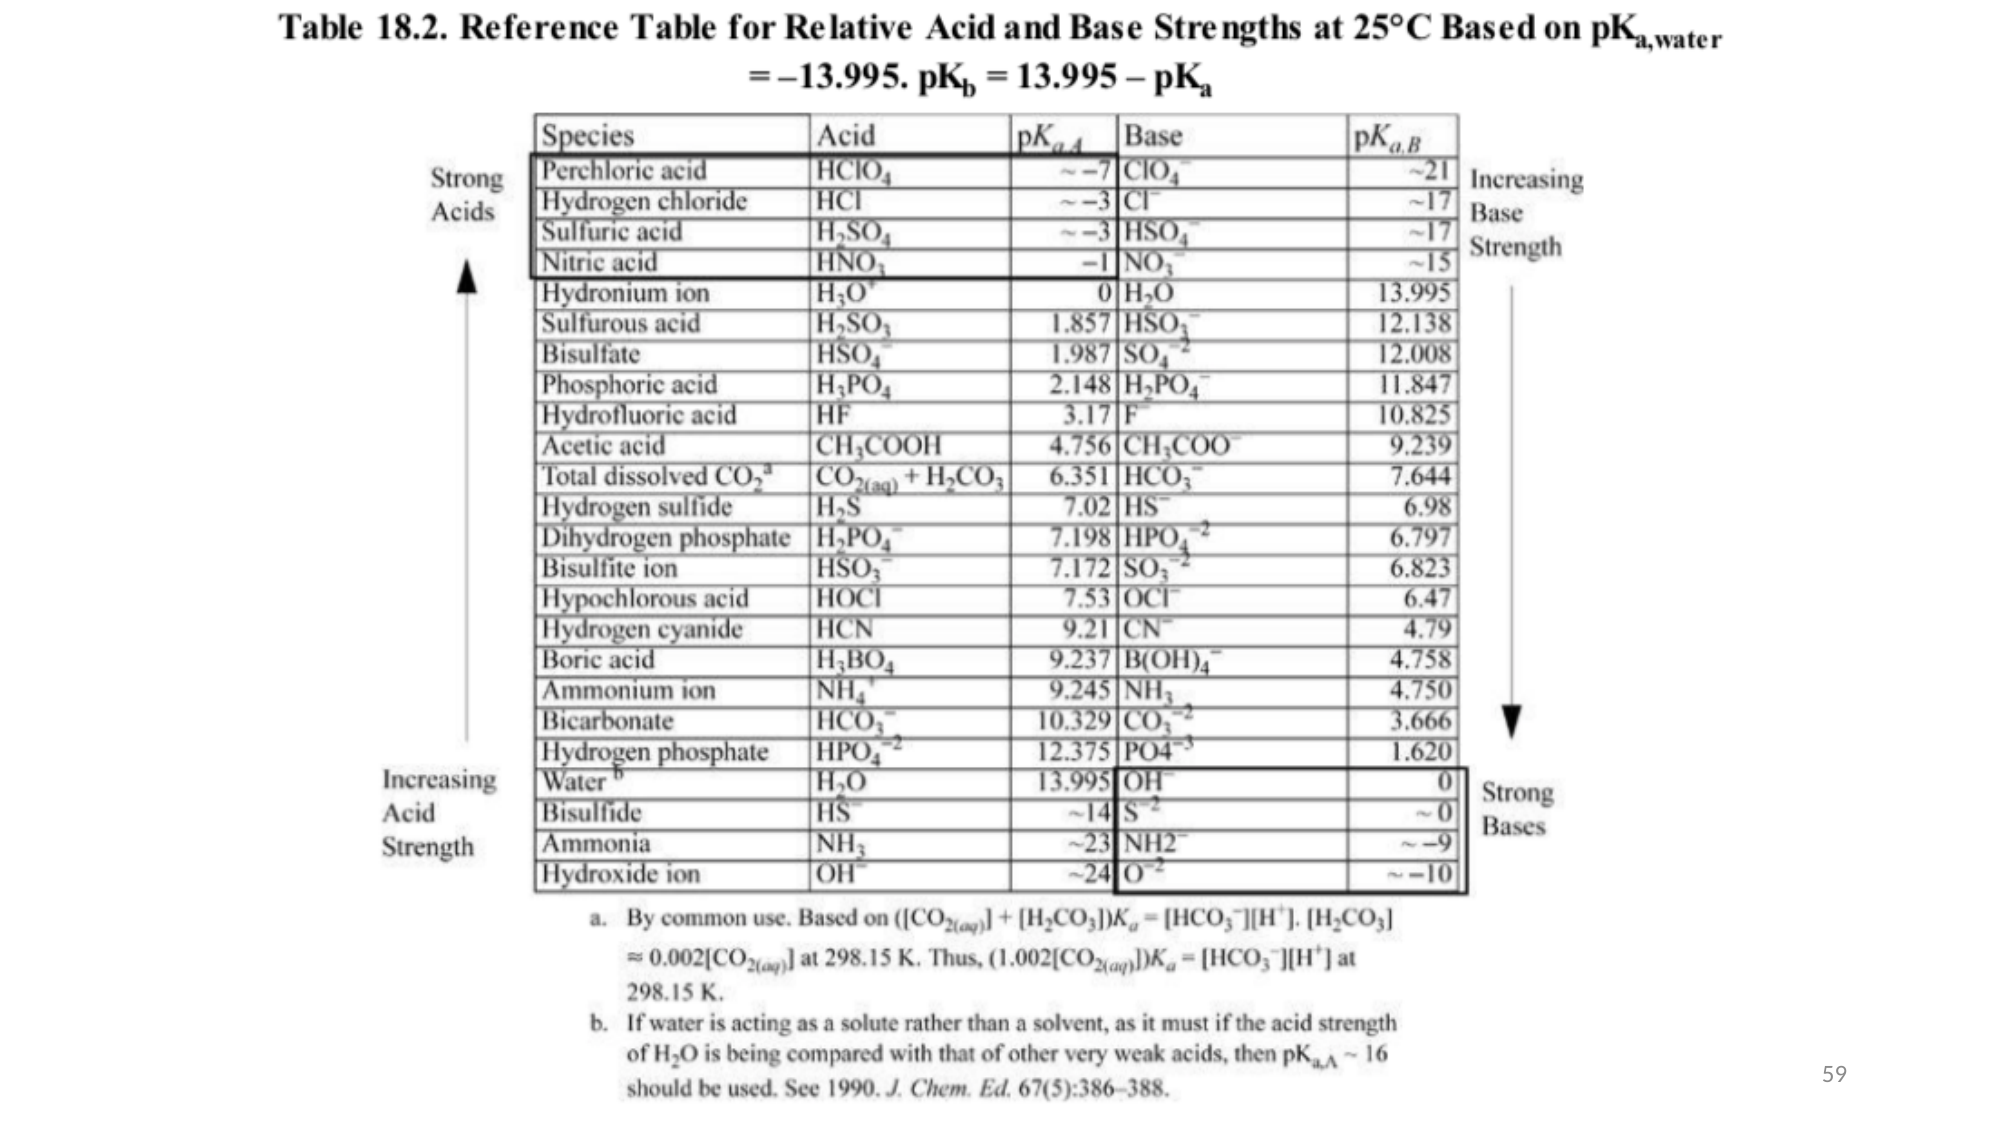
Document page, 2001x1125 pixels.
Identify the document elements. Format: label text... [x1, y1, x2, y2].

picture [271, 0, 1729, 1113]
slide_number 59 [1729, 1042, 1863, 1103]
